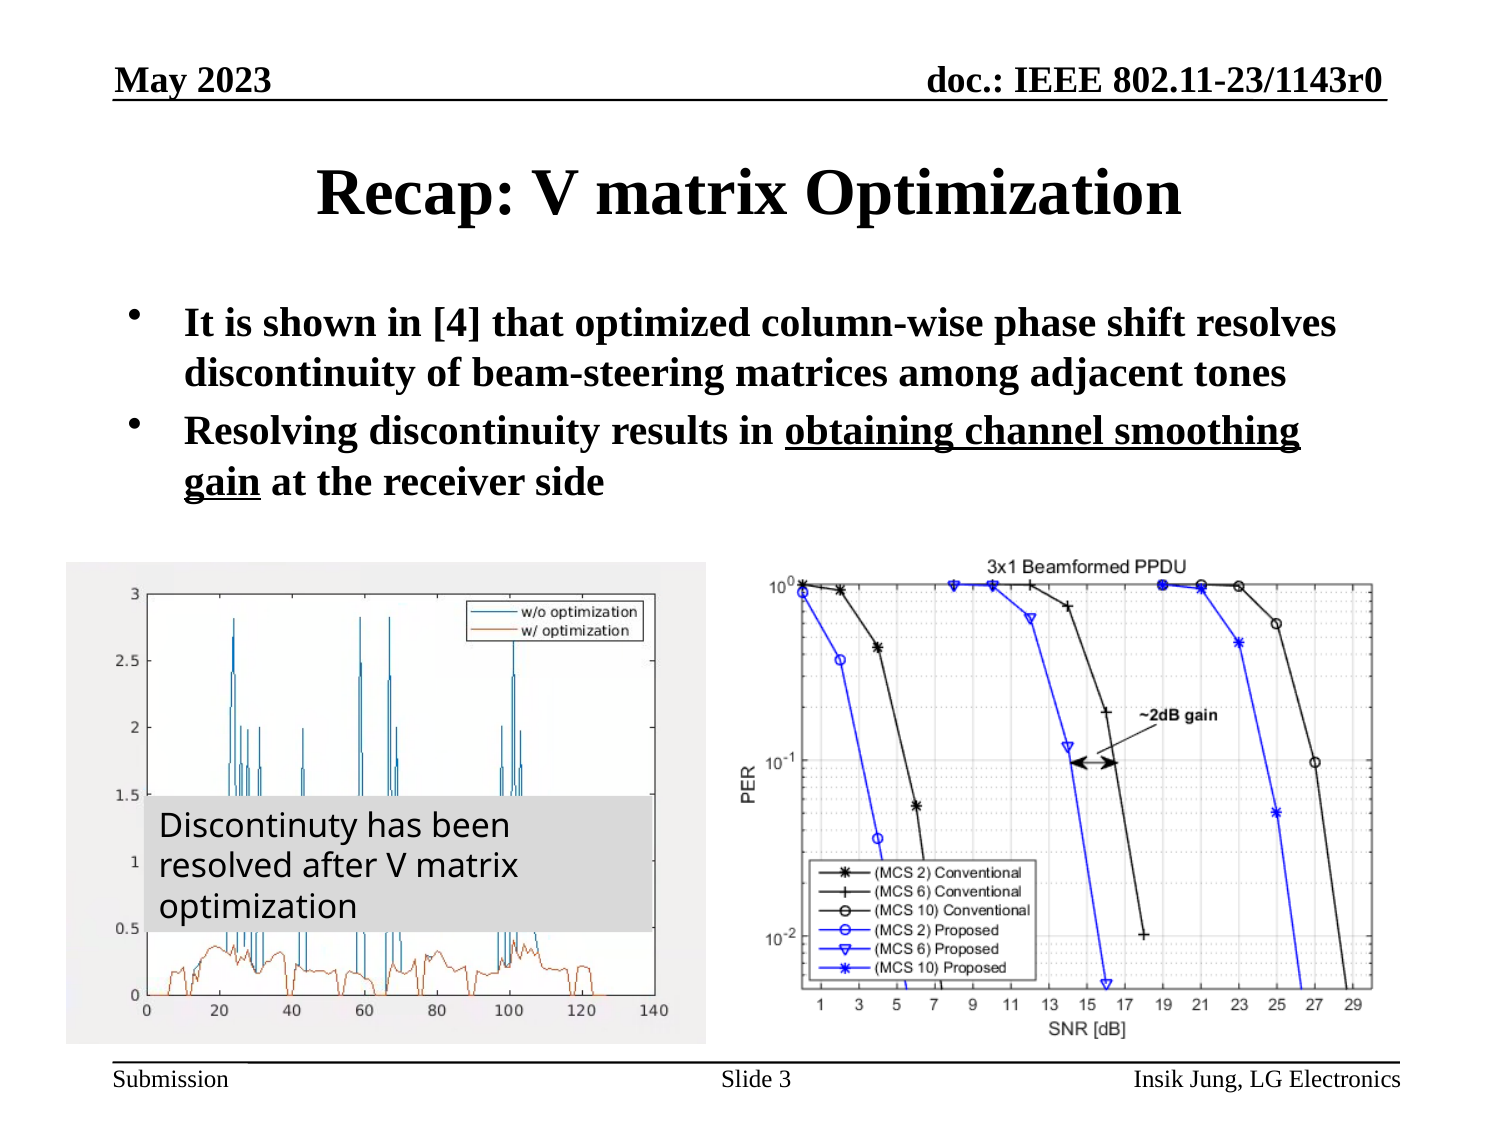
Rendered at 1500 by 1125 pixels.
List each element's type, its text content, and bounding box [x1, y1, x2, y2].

title Recap: V matrix Optimization [112, 112, 1388, 263]
footer Insik Jung, LG Electronics [1130, 1061, 1402, 1093]
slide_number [114, 54, 274, 101]
picture [65, 547, 1443, 1045]
list It is shown in [4] that optimized column-wise phase shift resolves discontinuity of beam-steering matrices among adjacent tones Resolving discontinuity results in obtaining channel smoothing gain at the receiver side [112, 287, 1388, 560]
slide_number Slide 3 [712, 1061, 800, 1093]
